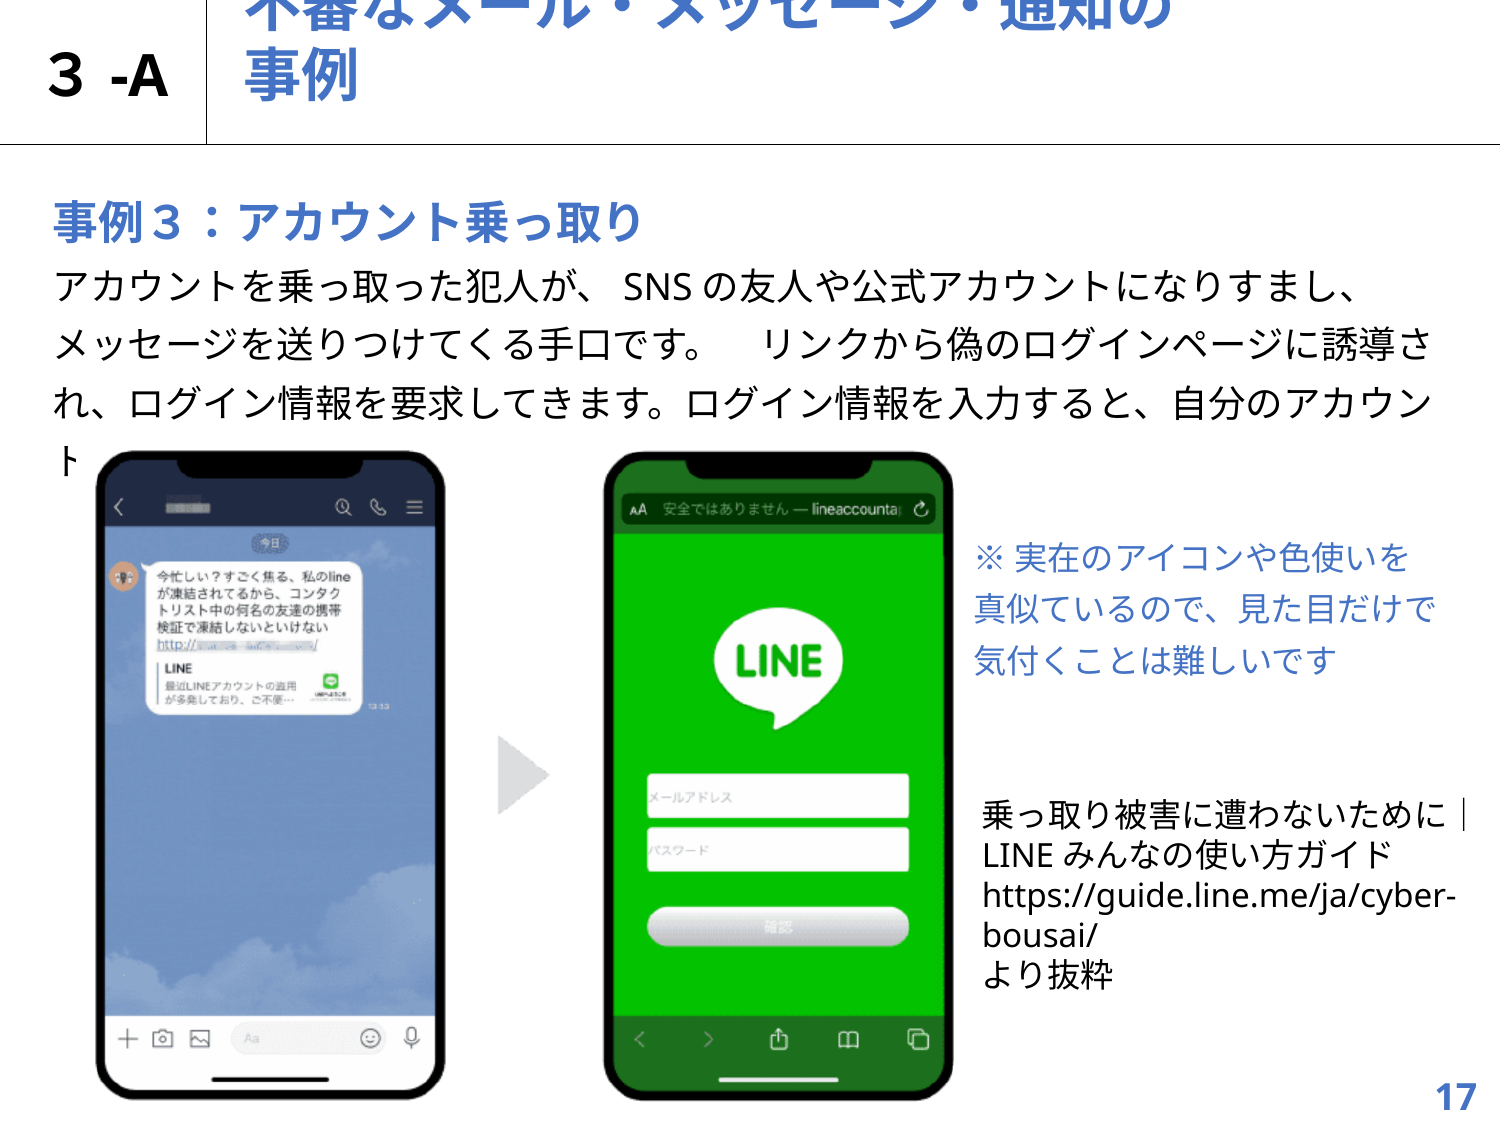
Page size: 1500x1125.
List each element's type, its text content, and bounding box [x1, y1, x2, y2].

text_box ３-A [0, 0, 207, 147]
text_box ※実在のアイコンや色使いを 真似ているので、見た目だけで 気付くことは難しいです [974, 517, 1438, 688]
text_box 事例３：アカウント乗っ取り [37, 170, 1344, 243]
title 不審なメール・メッセージ・通知の事例 [228, 0, 1234, 116]
text_box 乗っ取り被害に遭わないために｜LINEみんなの使い方ガイドhttps://guide.line.me/ja/cyber-bousai/ より抜粋 [974, 786, 1497, 1002]
picture [76, 432, 974, 1125]
text_box 17 [1411, 1065, 1500, 1125]
text_box アカウントを乗っ取った犯人が、SNSの友人や公式アカウントになりすまし、メッセージを送りつけてくる手口です。 リンクから偽のログインページに誘導され、ログイン情報を要求してきます。ログイン情報を入力すると、自分のアカウントが乗っ取られます。 [37, 242, 1463, 491]
